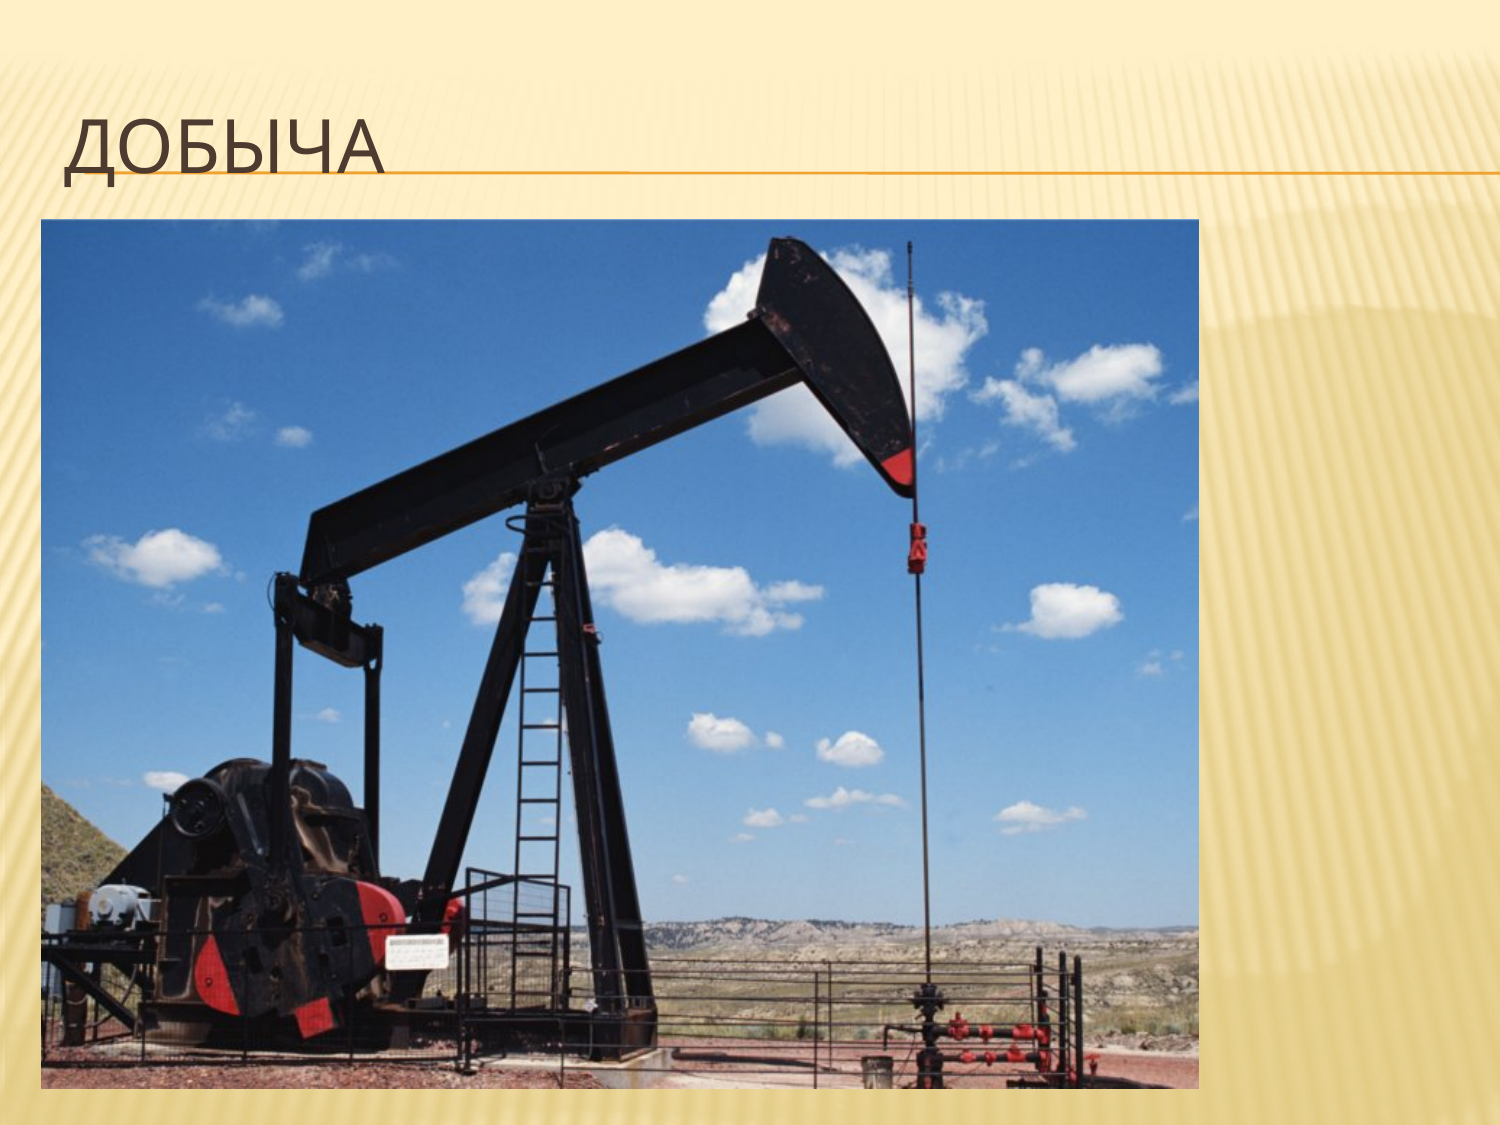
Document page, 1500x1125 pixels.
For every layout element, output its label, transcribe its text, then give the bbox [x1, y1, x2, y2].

picture [40, 219, 1200, 1089]
title Добыча [49, 75, 1475, 213]
